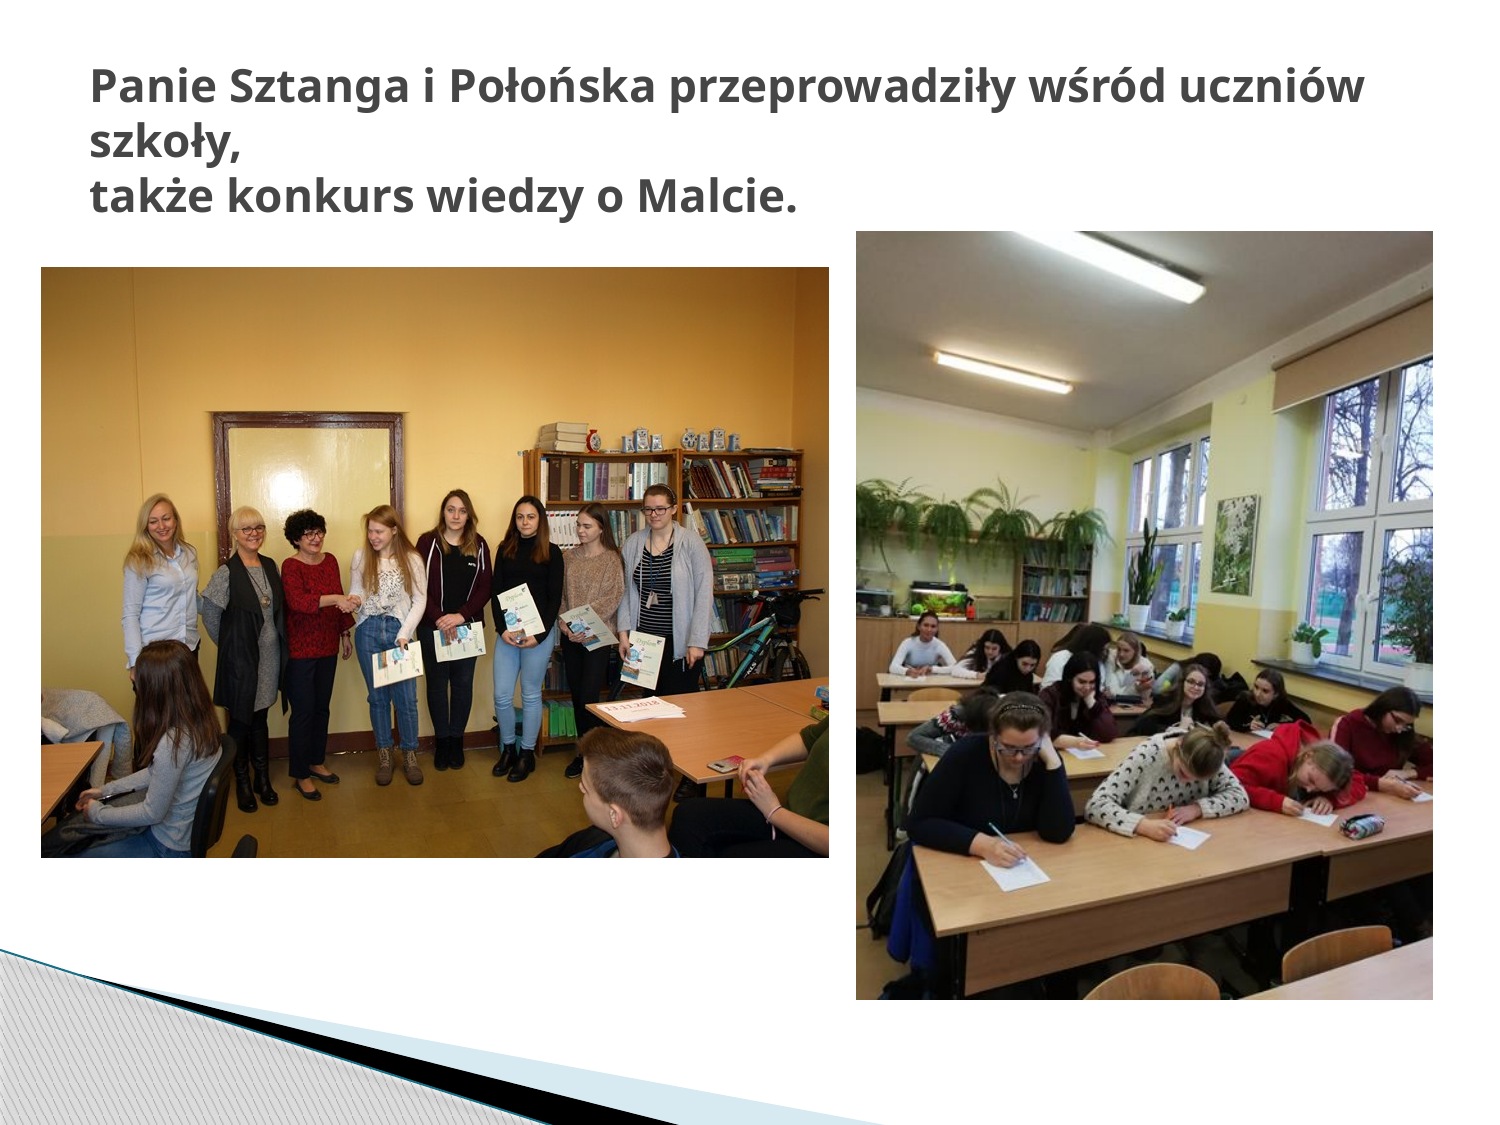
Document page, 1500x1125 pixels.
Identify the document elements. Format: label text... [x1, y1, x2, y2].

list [41, 266, 829, 858]
title Panie Sztanga i Połońska przeprowadziły wśród uczniów szkoły, także konkurs wiedzy o Malcie. [75, 45, 1425, 233]
picture [855, 231, 1433, 1000]
